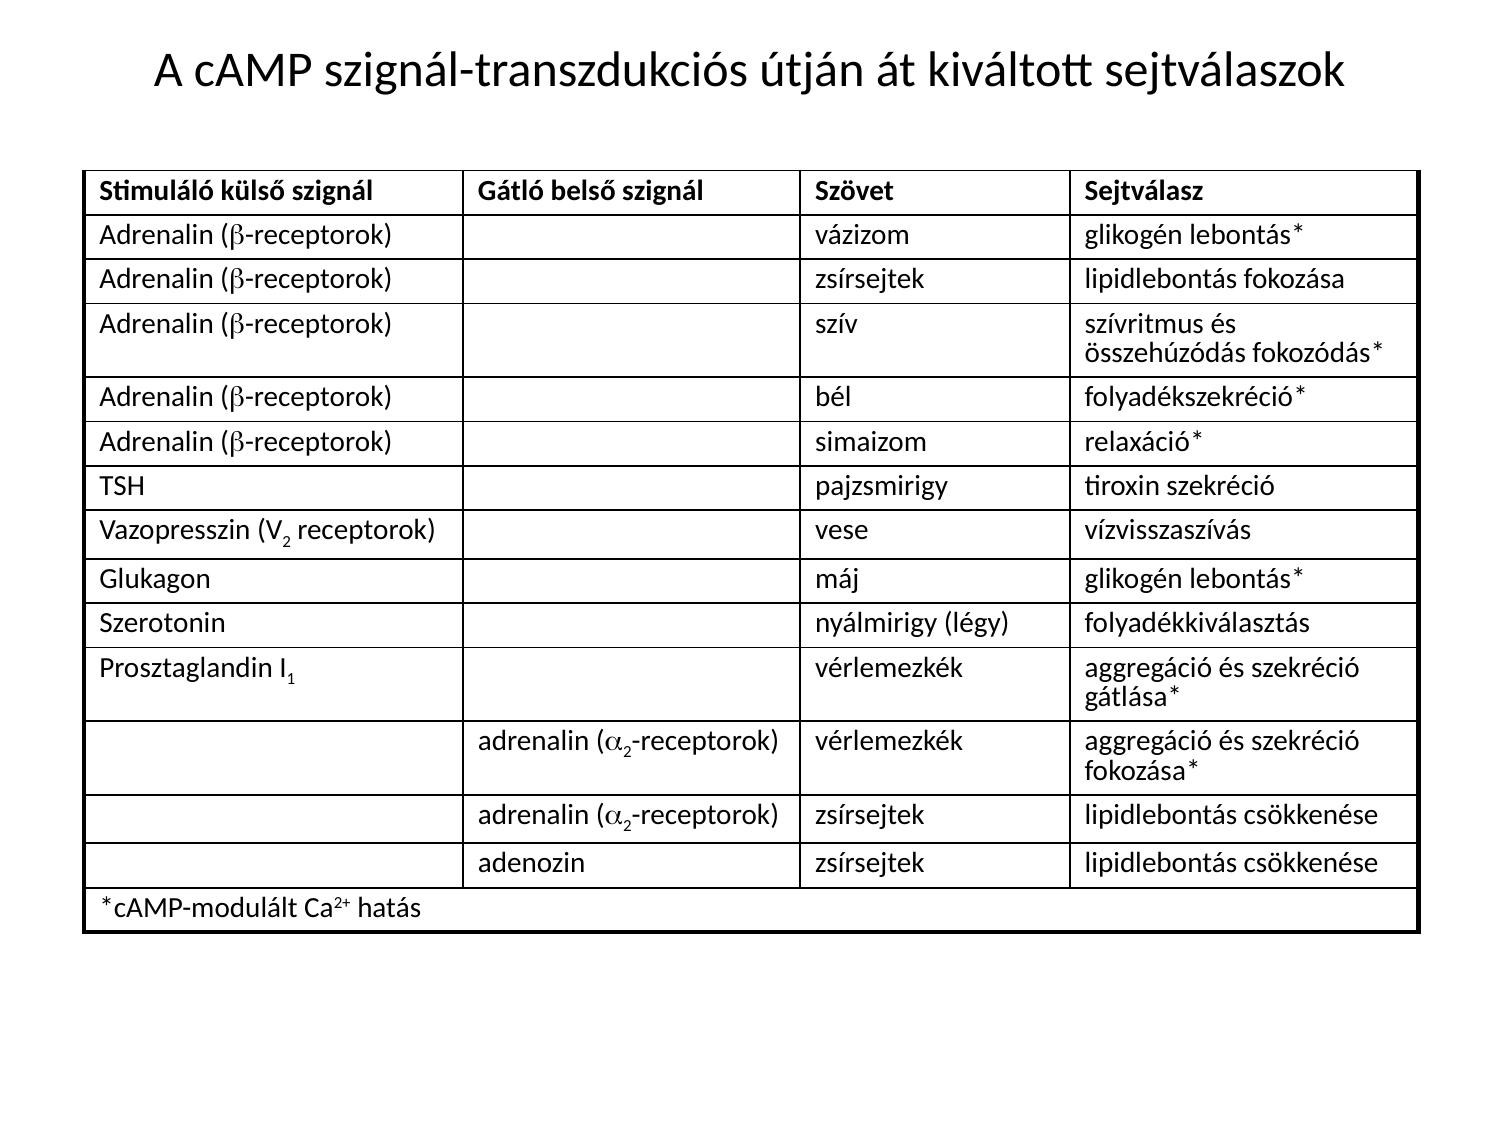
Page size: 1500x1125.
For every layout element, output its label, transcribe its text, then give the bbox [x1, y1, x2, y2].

table_cell zsírsejtek [801, 260, 1069, 303]
table_cell Vazopresszin (V2 receptorok) [86, 511, 462, 558]
table_cell adenozin [464, 844, 799, 887]
table_header Sejtválasz [1071, 171, 1416, 214]
table_header Stimuláló külső szignál [86, 171, 462, 214]
table_cell tiroxin szekréció [1071, 467, 1416, 509]
table_cell bél [801, 378, 1069, 421]
table_cell glikogén lebontás* [1071, 216, 1416, 258]
table_cell Prosztaglandin I1 [86, 648, 462, 720]
table_cell lipidlebontás fokozása [1071, 260, 1416, 303]
table_cell folyadékszekréció* [1071, 378, 1416, 421]
table_cell [86, 796, 462, 842]
table_cell vérlemezkék [801, 648, 1069, 720]
table_cell glikogén lebontás* [1071, 560, 1416, 602]
table_cell Adrenalin (-receptorok) [86, 304, 462, 376]
table_cell [464, 304, 799, 376]
table_cell aggregáció és szekréció fokozása* [1071, 722, 1416, 794]
table_cell Adrenalin (-receptorok) [86, 422, 462, 465]
table_cell zsírsejtek [801, 844, 1069, 887]
table_cell vízvisszaszívás [1071, 511, 1416, 558]
table_cell relaxáció* [1071, 422, 1416, 465]
table_cell vese [801, 511, 1069, 558]
table_cell vérlemezkék [801, 722, 1069, 794]
table_cell zsírsejtek [801, 796, 1069, 842]
table_cell pajzsmirigy [801, 467, 1069, 509]
table_cell aggregáció és szekréció gátlása* [1071, 648, 1416, 720]
table_cell szív [801, 304, 1069, 376]
table_cell [464, 422, 799, 465]
table_cell [86, 844, 462, 887]
table_cell [464, 467, 799, 509]
table_cell Adrenalin (-receptorok) [86, 378, 462, 421]
table_cell adrenalin (2-receptorok) [464, 722, 799, 794]
table_cell [464, 216, 799, 258]
table_cell [464, 604, 799, 647]
table_cell lipidlebontás csökkenése [1071, 844, 1416, 887]
table_cell [86, 722, 462, 794]
table_cell [464, 648, 799, 720]
text_box A cAMP szignál-transzdukciós útján át kiváltott sejtválaszok [0, 1, 1500, 133]
table_cell máj [801, 560, 1069, 602]
table_header Gátló belső szignál [464, 171, 799, 214]
table_cell lipidlebontás csökkenése [1071, 796, 1416, 842]
table_cell [464, 511, 799, 558]
table_cell adrenalin (2-receptorok) [464, 796, 799, 842]
table_cell *cAMP-modulált Ca2+ hatás [86, 889, 1416, 930]
table_cell folyadékkiválasztás [1071, 604, 1416, 647]
table_cell [464, 560, 799, 602]
table_cell szívritmus és összehúzódás fokozódás* [1071, 304, 1416, 376]
table_cell Glukagon [86, 560, 462, 602]
table_cell simaizom [801, 422, 1069, 465]
table_cell Adrenalin (-receptorok) [86, 260, 462, 303]
table_cell Szerotonin [86, 604, 462, 647]
table_cell vázizom [801, 216, 1069, 258]
table_header Szövet [801, 171, 1069, 214]
table_cell [464, 260, 799, 303]
table_cell TSH [86, 467, 462, 509]
table_cell [464, 378, 799, 421]
table_cell nyálmirigy (légy) [801, 604, 1069, 647]
table_cell Adrenalin (-receptorok) [86, 216, 462, 258]
